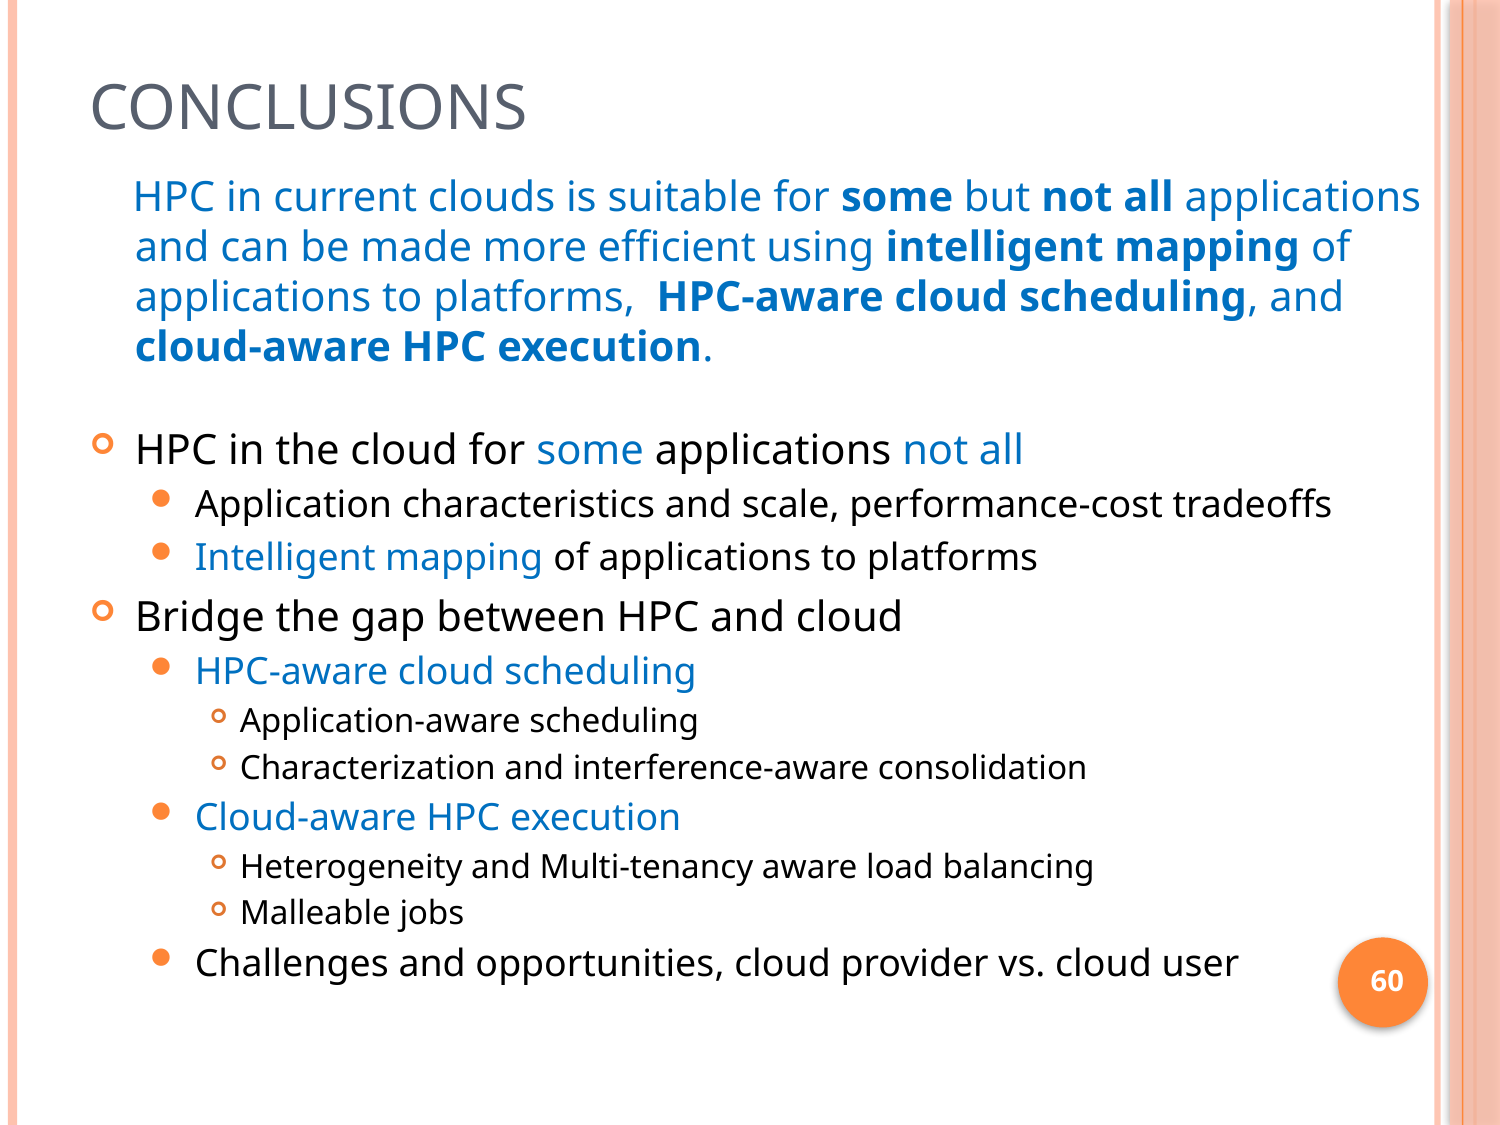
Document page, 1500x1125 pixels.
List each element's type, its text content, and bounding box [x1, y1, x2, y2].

text_box 60 [1337, 939, 1438, 1025]
list HPC in current clouds is suitable for some but not all applications and can be made more efficient using intelligent mapping of applications to platforms, HPC-aware cloud scheduling, and cloud-aware HPC execution. HPC in the cloud for some applications not all Application characteristics and scale, performance-cost tradeoffs Intelligent mapping of applications to platforms Bridge the gap between HPC and cloud HPC-aware cloud scheduling Application-aware scheduling Characterization and interference-aware consolidation Cloud-aware HPC execution Heterogeneity and Multi-tenancy aware load balancing Malleable jobs Challenges and opportunities, cloud provider vs. cloud user [75, 162, 1450, 1088]
title Conclusions [75, 0, 1300, 150]
